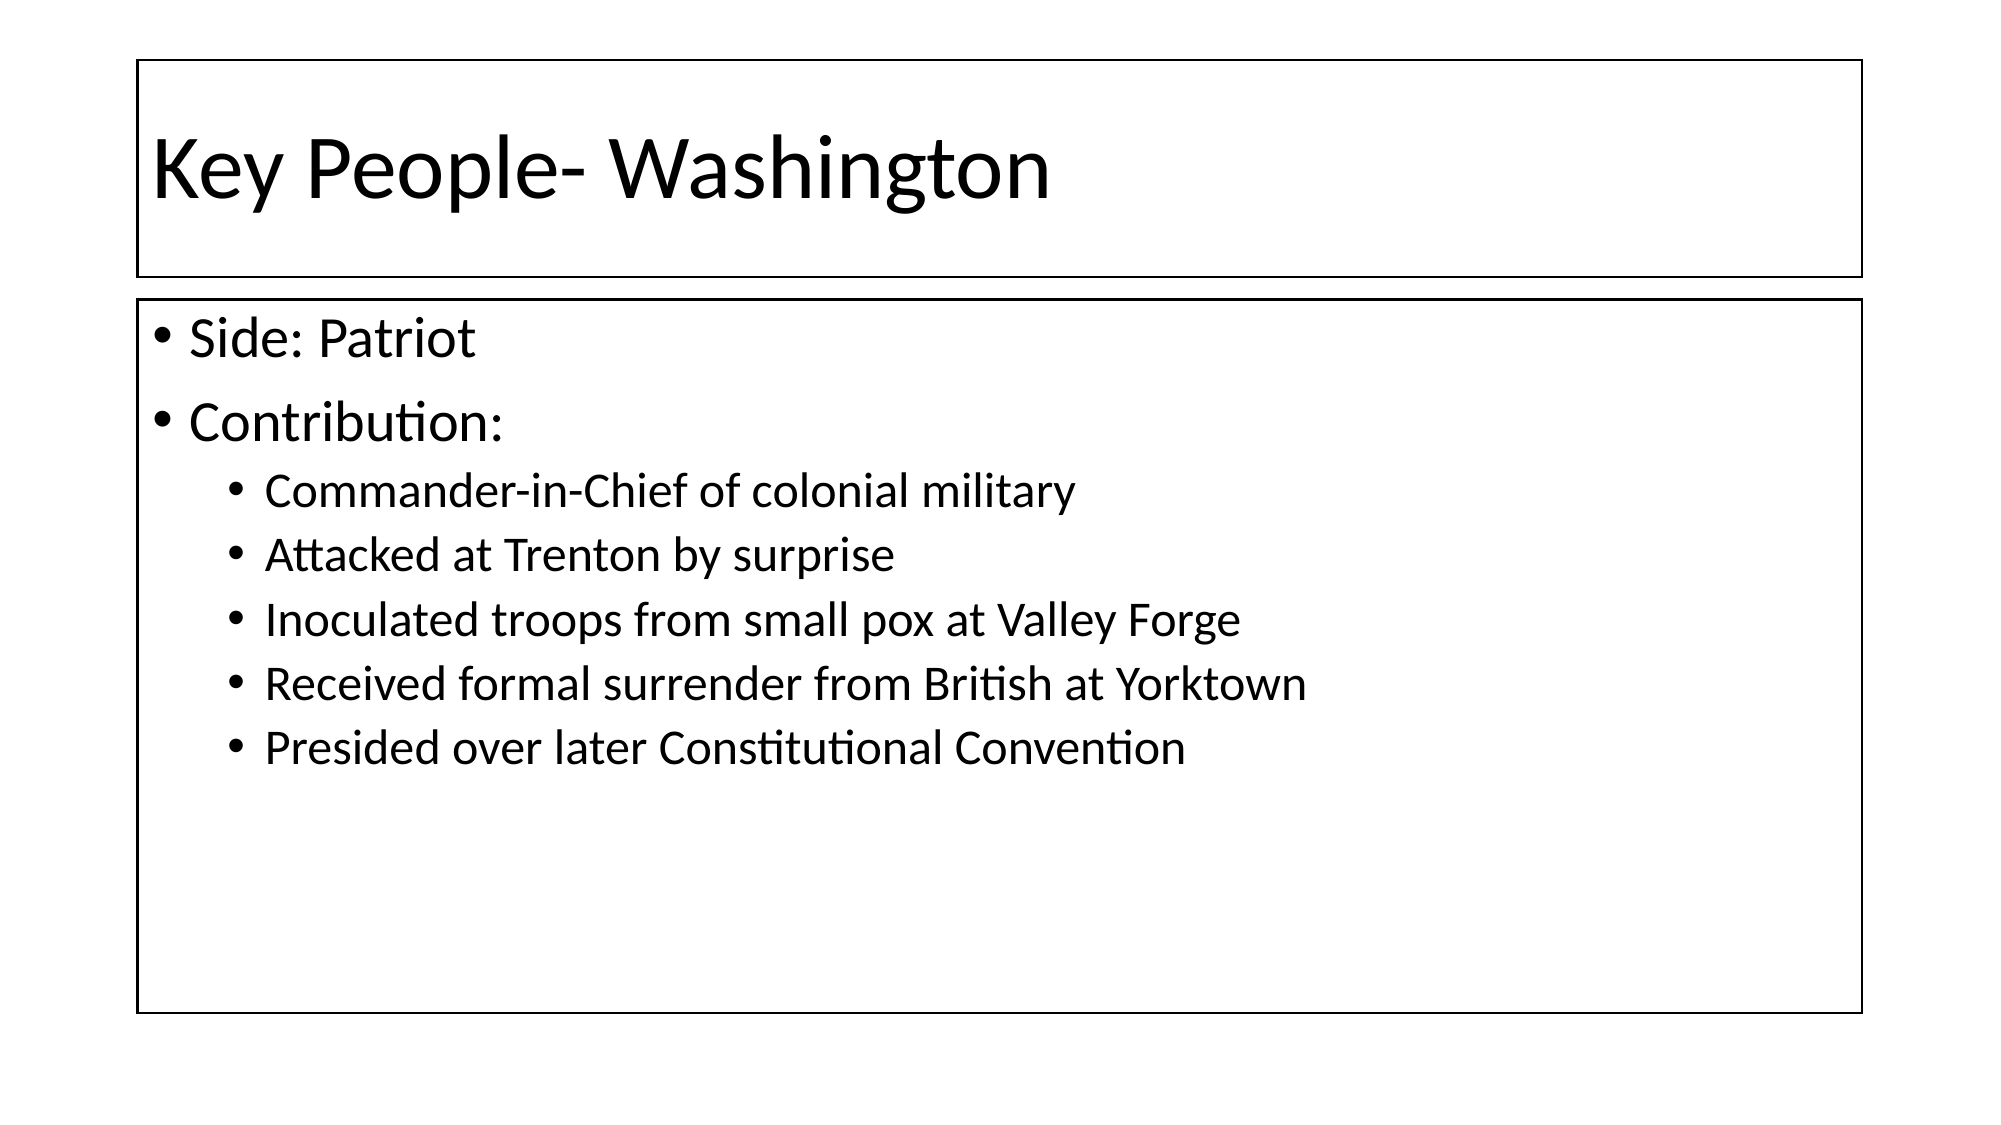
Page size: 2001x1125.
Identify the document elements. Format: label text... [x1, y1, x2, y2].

title Key People- Washington [136, 59, 1863, 278]
list Side: Patriot Contribution: Commander-in-Chief of colonial military Attacked at Trenton by surprise Inoculated troops from small pox at Valley Forge Received formal surrender from British at Yorktown Presided over later Constitutional Convention [136, 298, 1863, 1014]
